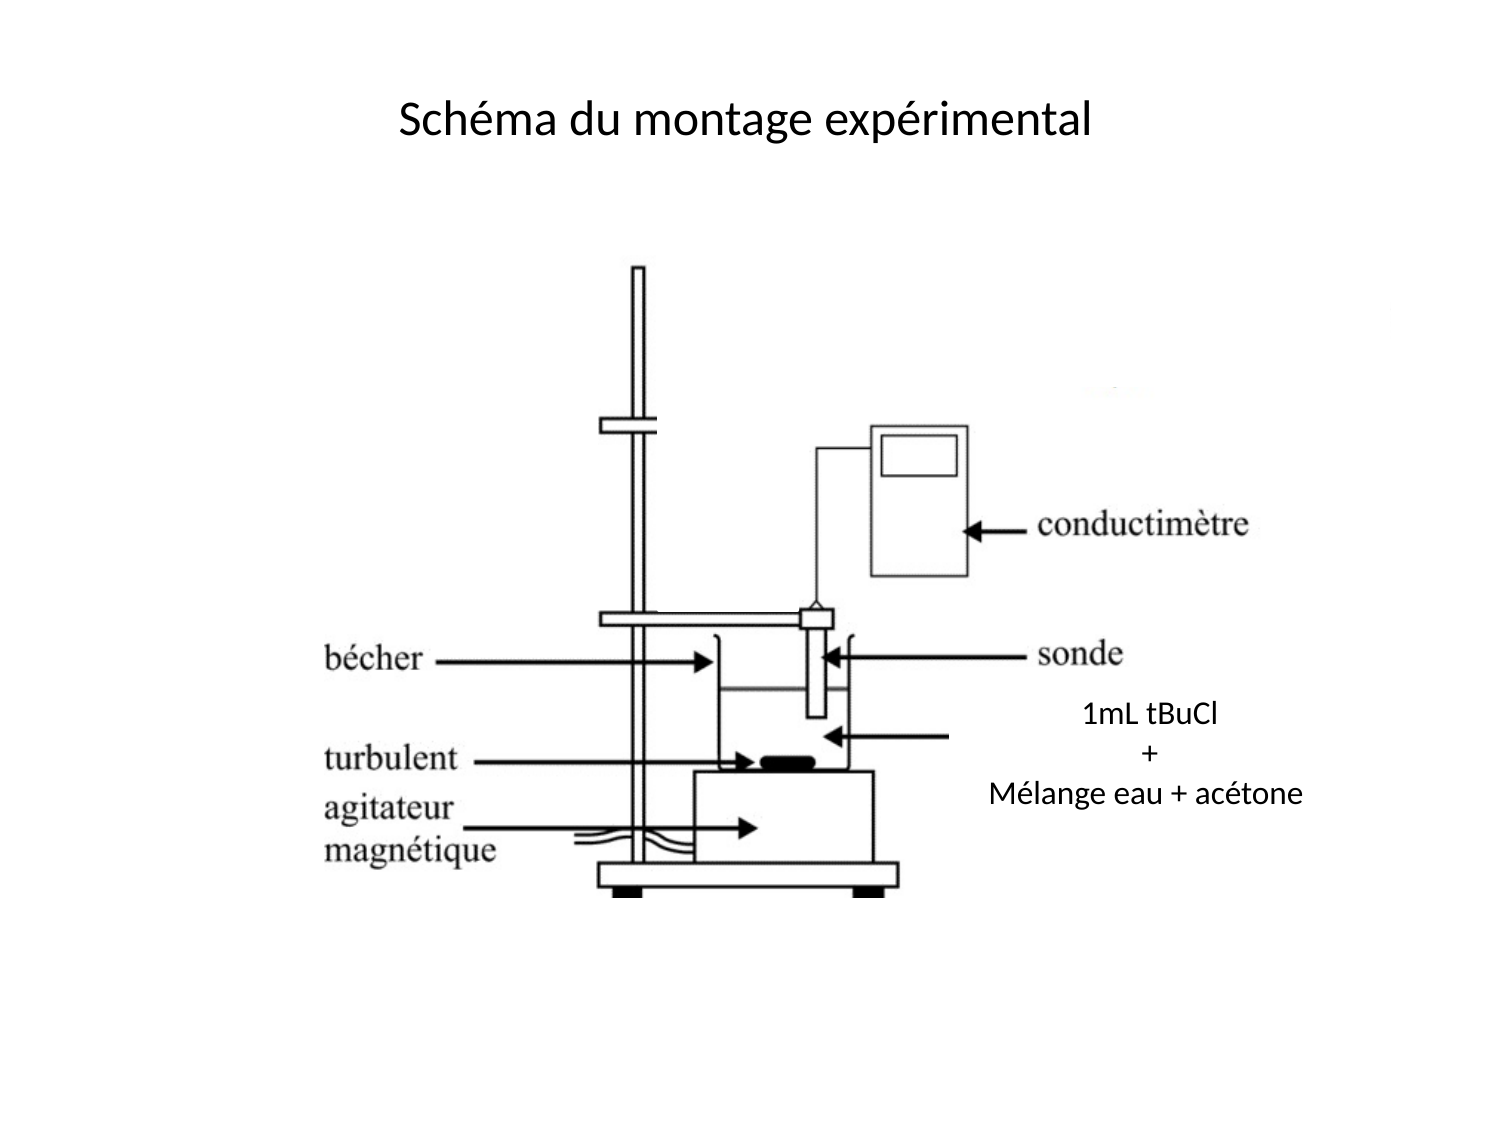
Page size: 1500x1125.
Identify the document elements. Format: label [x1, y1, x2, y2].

picture [324, 66, 1420, 899]
